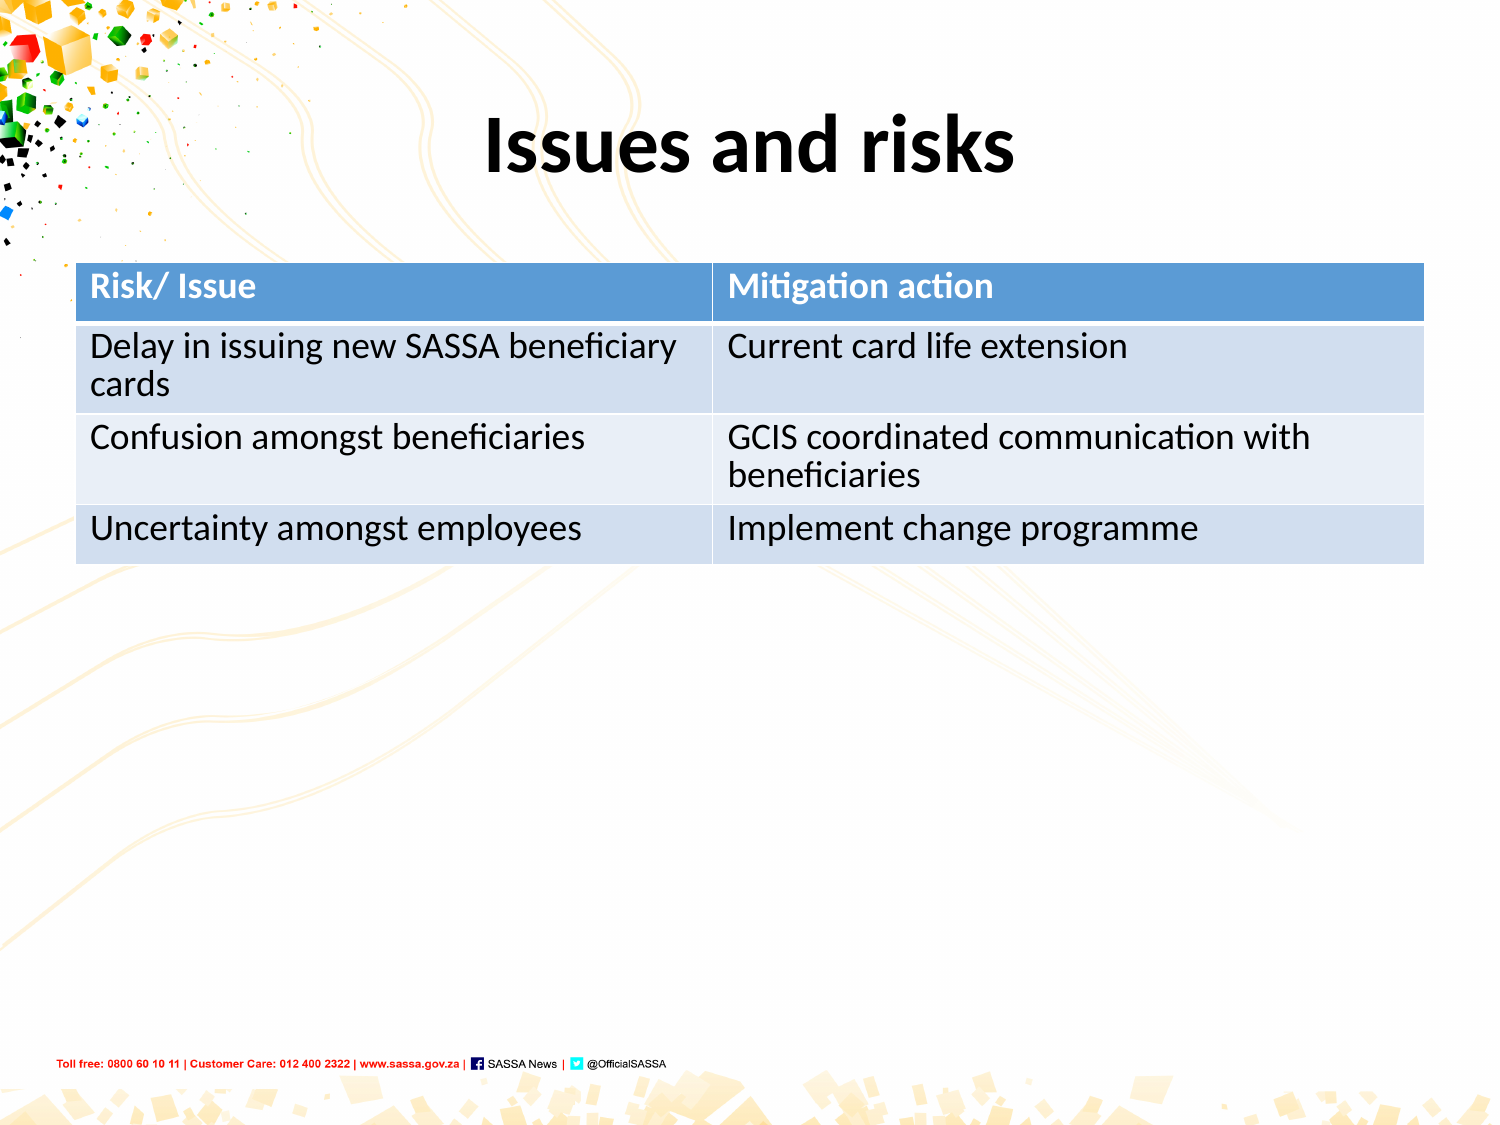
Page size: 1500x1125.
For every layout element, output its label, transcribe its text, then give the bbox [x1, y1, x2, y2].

table_header Risk/ Issue [76, 263, 712, 321]
table_cell Implement change programme [713, 505, 1424, 564]
table_cell Uncertainty amongst employees [76, 505, 712, 564]
title Issues and risks [75, 45, 1425, 233]
table_cell Current card life extension [713, 326, 1424, 413]
table_cell GCIS coordinated communication with beneficiaries [713, 415, 1424, 504]
picture [0, 0, 1500, 1125]
table_header Mitigation action [713, 263, 1424, 321]
table_cell Delay in issuing new SASSA beneficiary cards [76, 326, 712, 413]
table_cell Confusion amongst beneficiaries [76, 415, 712, 504]
